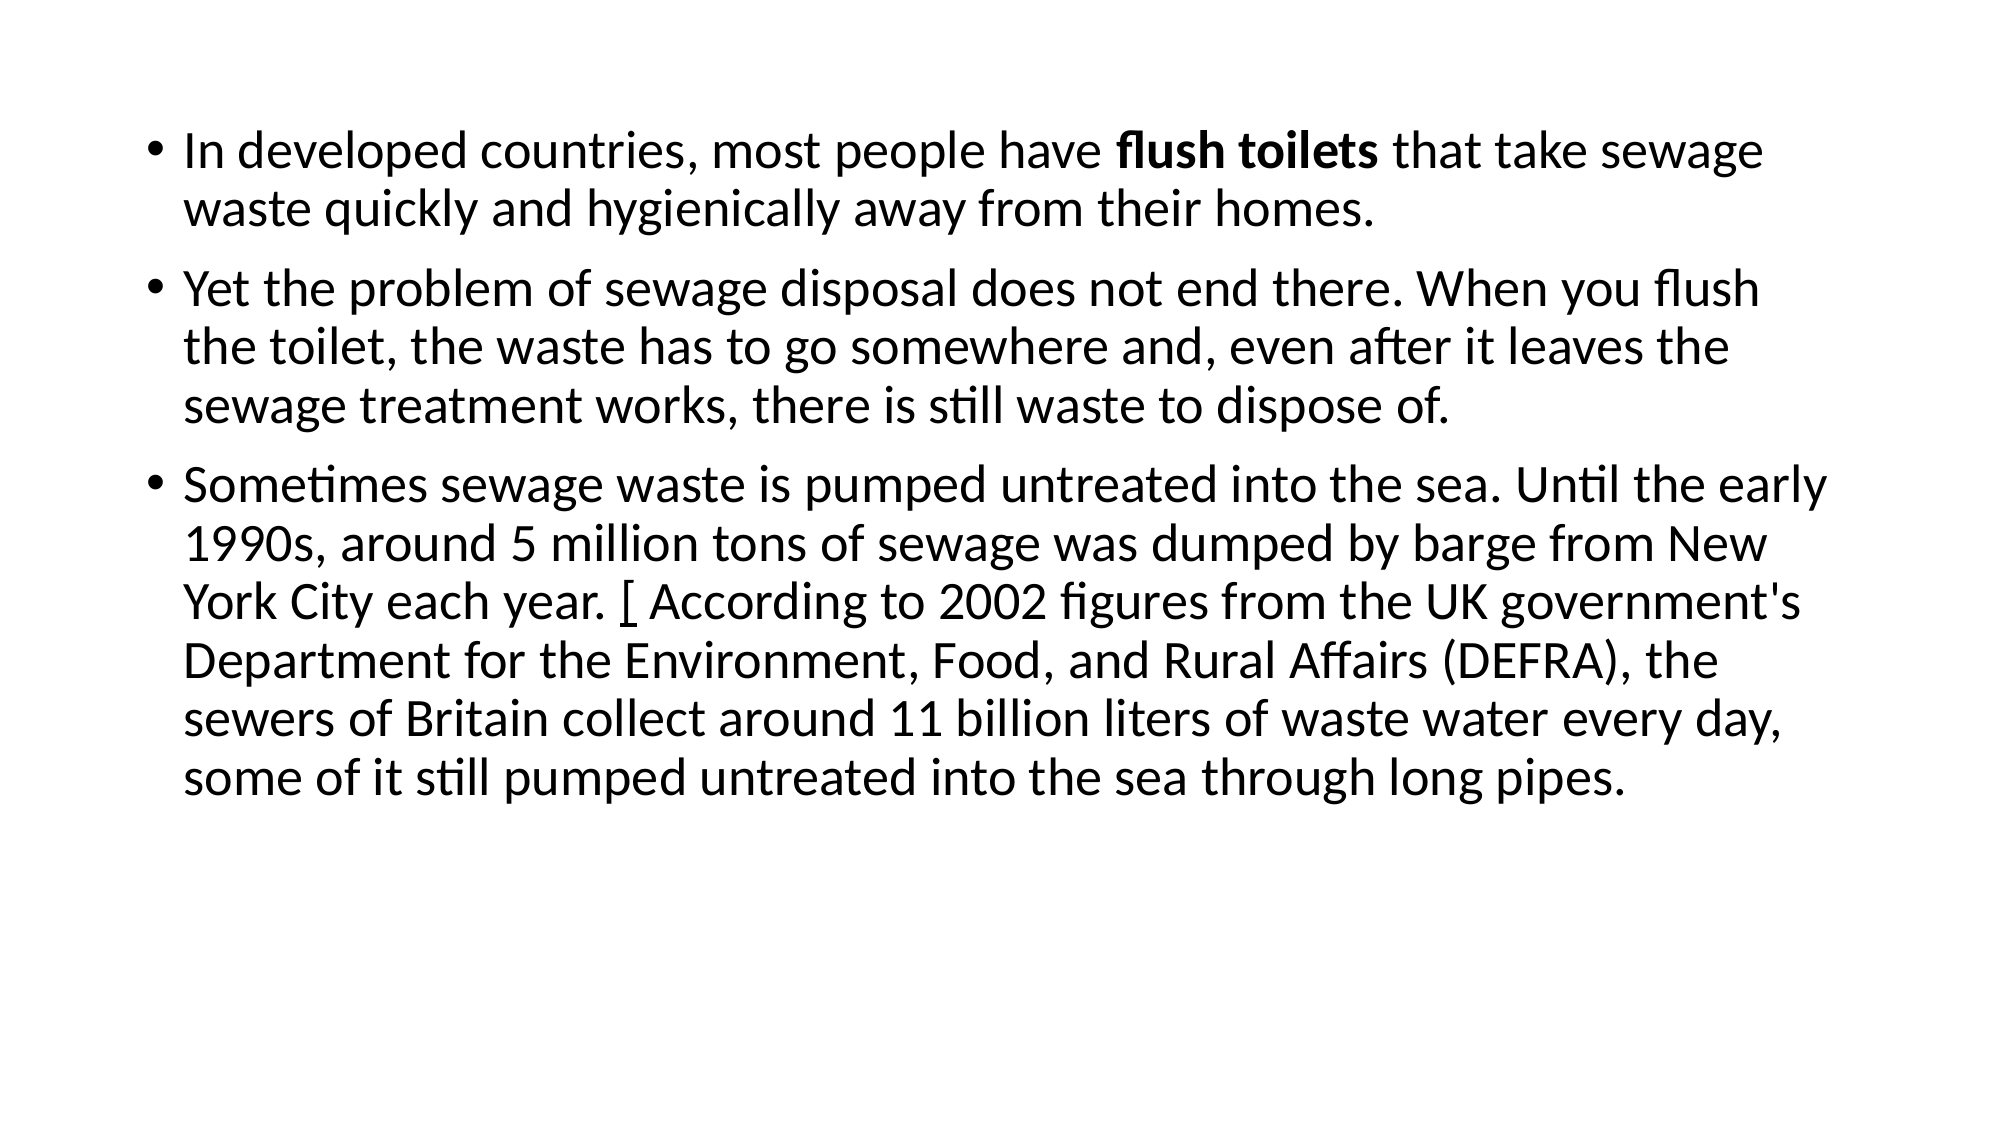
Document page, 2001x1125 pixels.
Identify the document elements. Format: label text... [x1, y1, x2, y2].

list In developed countries, most people have flush toilets that take sewage waste quickly and hygienically away from their homes. Yet the problem of sewage disposal does not end there. When you flush the toilet, the waste has to go somewhere and, even after it leaves the sewage treatment works, there is still waste to dispose of. Sometimes sewage waste is pumped untreated into the sea. Until the early 1990s, around 5 million tons of sewage was dumped by barge from New York City each year. [ According to 2002 figures from the UK government's Department for the Environment, Food, and Rural Affairs (DEFRA), the sewers of Britain collect around 11 billion liters of waste water every day, some of it still pumped untreated into the sea through long pipes. [130, 114, 1863, 1014]
